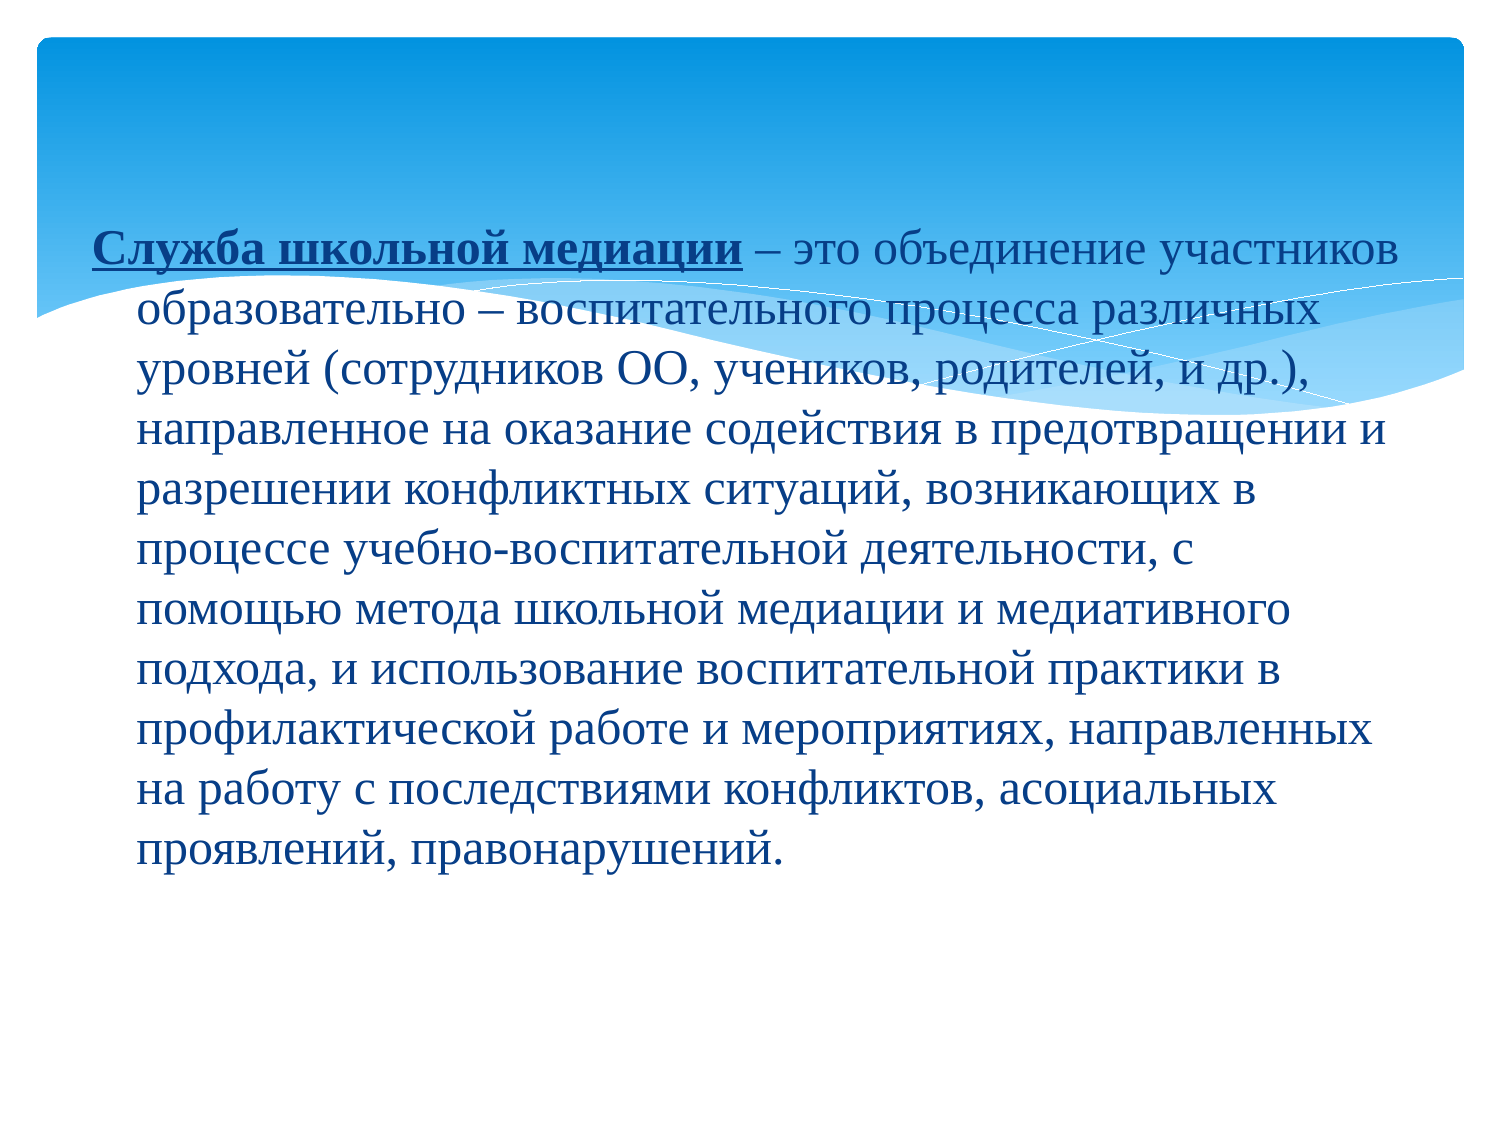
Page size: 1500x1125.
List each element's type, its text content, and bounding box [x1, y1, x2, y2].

list Служба школьной медиации – это объединение участников образовательно – воспитательного процесса различных уровней (сотрудников ОО, учеников, родителей, и др.), направленное на оказание содействия в предотвращении и разрешении конфликтных ситуаций, возникающих в процессе учебно-воспитательной деятельности, с помощью метода школьной медиации и медиативного подхода, и использование воспитательной практики в профилактической работе и мероприятиях, направленных на работу с последствиями конфликтов, асоциальных проявлений, правонарушений. [76, 137, 1418, 1000]
